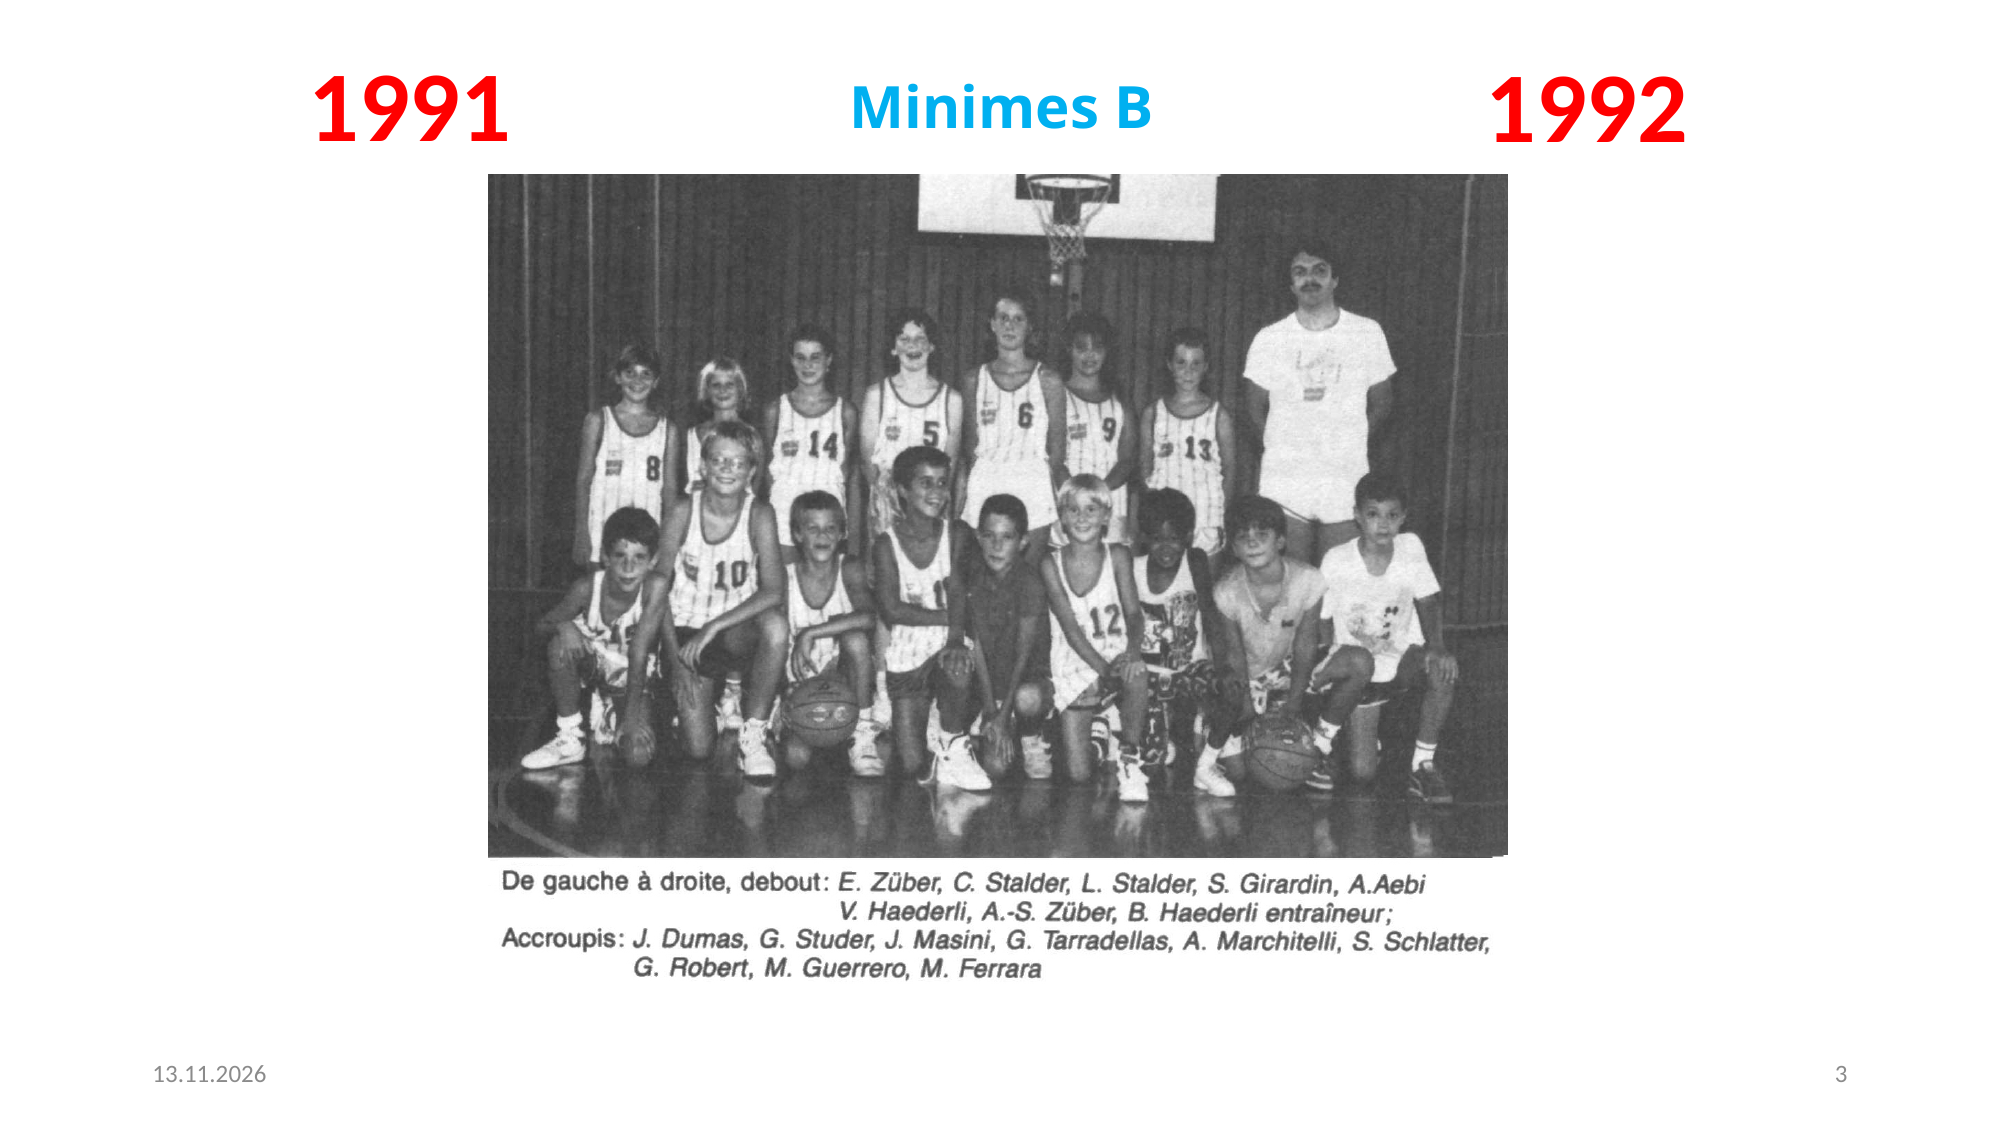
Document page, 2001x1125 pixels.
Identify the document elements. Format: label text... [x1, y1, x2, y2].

text_box 1992 [1470, 34, 1719, 290]
picture [488, 174, 1508, 984]
slide_number 3 [1412, 1042, 1863, 1103]
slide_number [137, 1042, 588, 1103]
text_box 1991 [293, 34, 542, 169]
text_box Minimes B [326, 11, 1677, 199]
